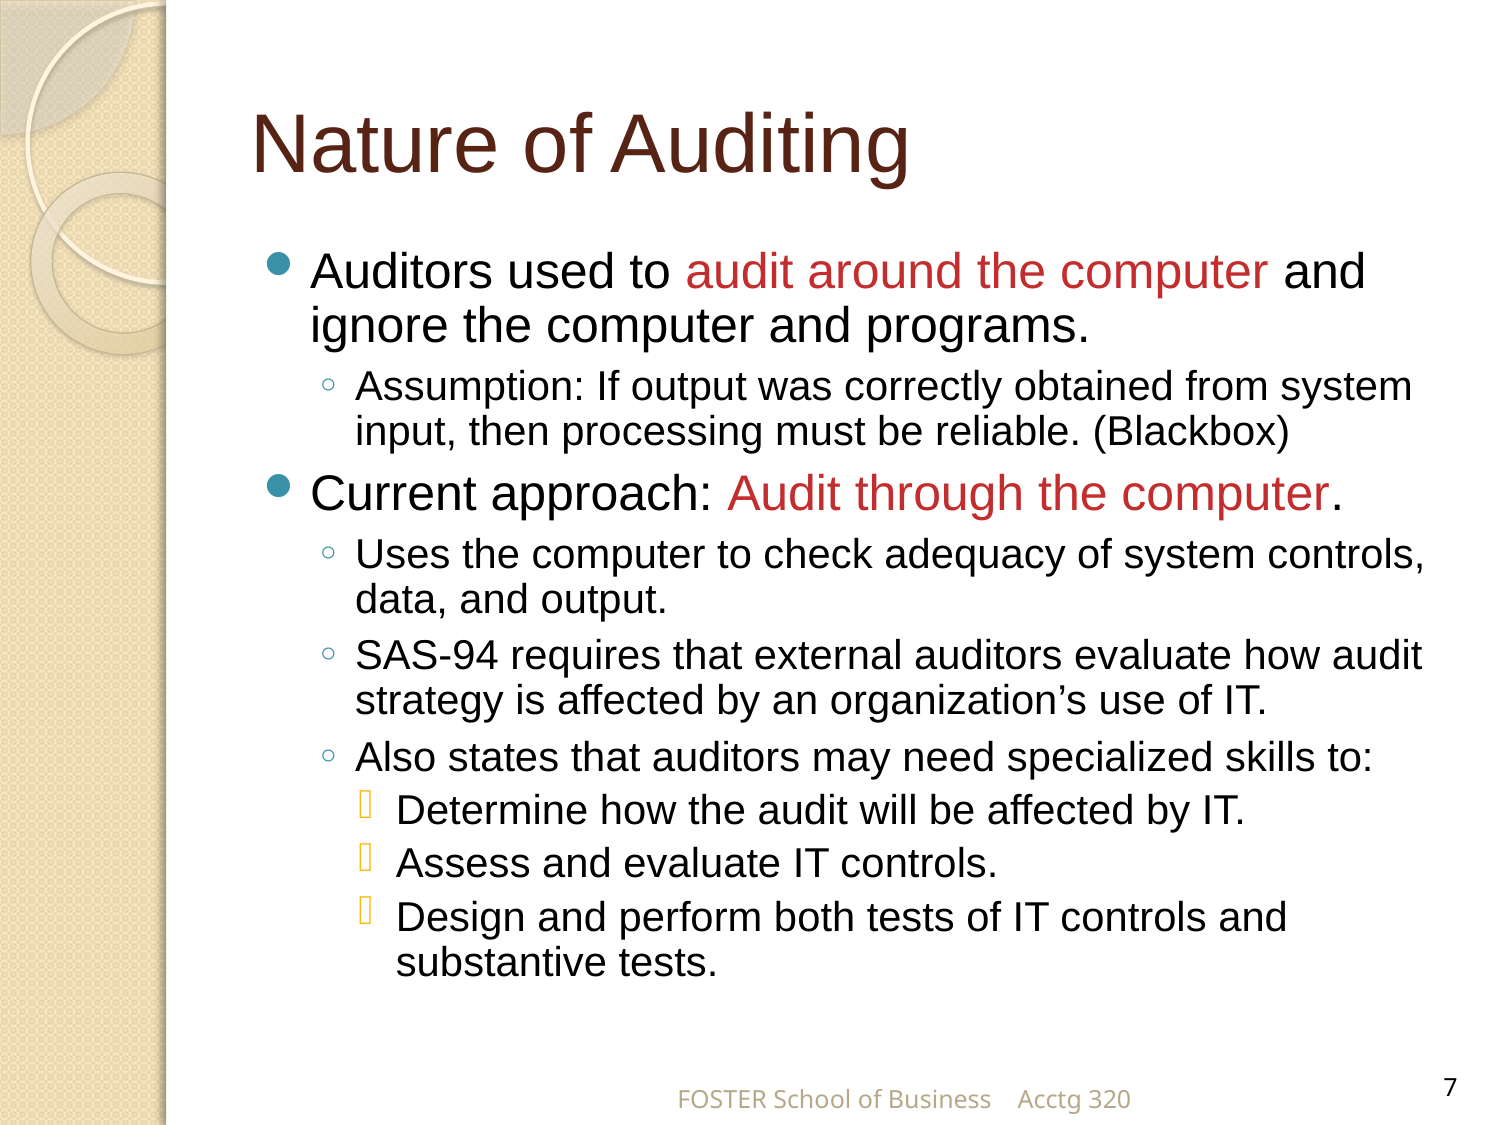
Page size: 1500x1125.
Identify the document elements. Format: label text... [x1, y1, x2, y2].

list Auditors used to audit around the computer and ignore the computer and programs. Assumption: If output was correctly obtained from system input, then processing must be reliable. (Blackbox) Current approach: Audit through the computer. Uses the computer to check adequacy of system controls, data, and output. SAS-94 requires that external auditors evaluate how audit strategy is affected by an organization’s use of IT. Also states that auditors may need specialized skills to: Determine how the audit will be affected by IT. Assess and evaluate IT controls. Design and perform both tests of IT controls and substantive tests. [235, 237, 1466, 1025]
slide_number 7 [1413, 1034, 1488, 1113]
title Nature of Auditing [235, 45, 1466, 233]
footer FOSTER School of Business Acctg 320 [662, 1046, 1200, 1125]
